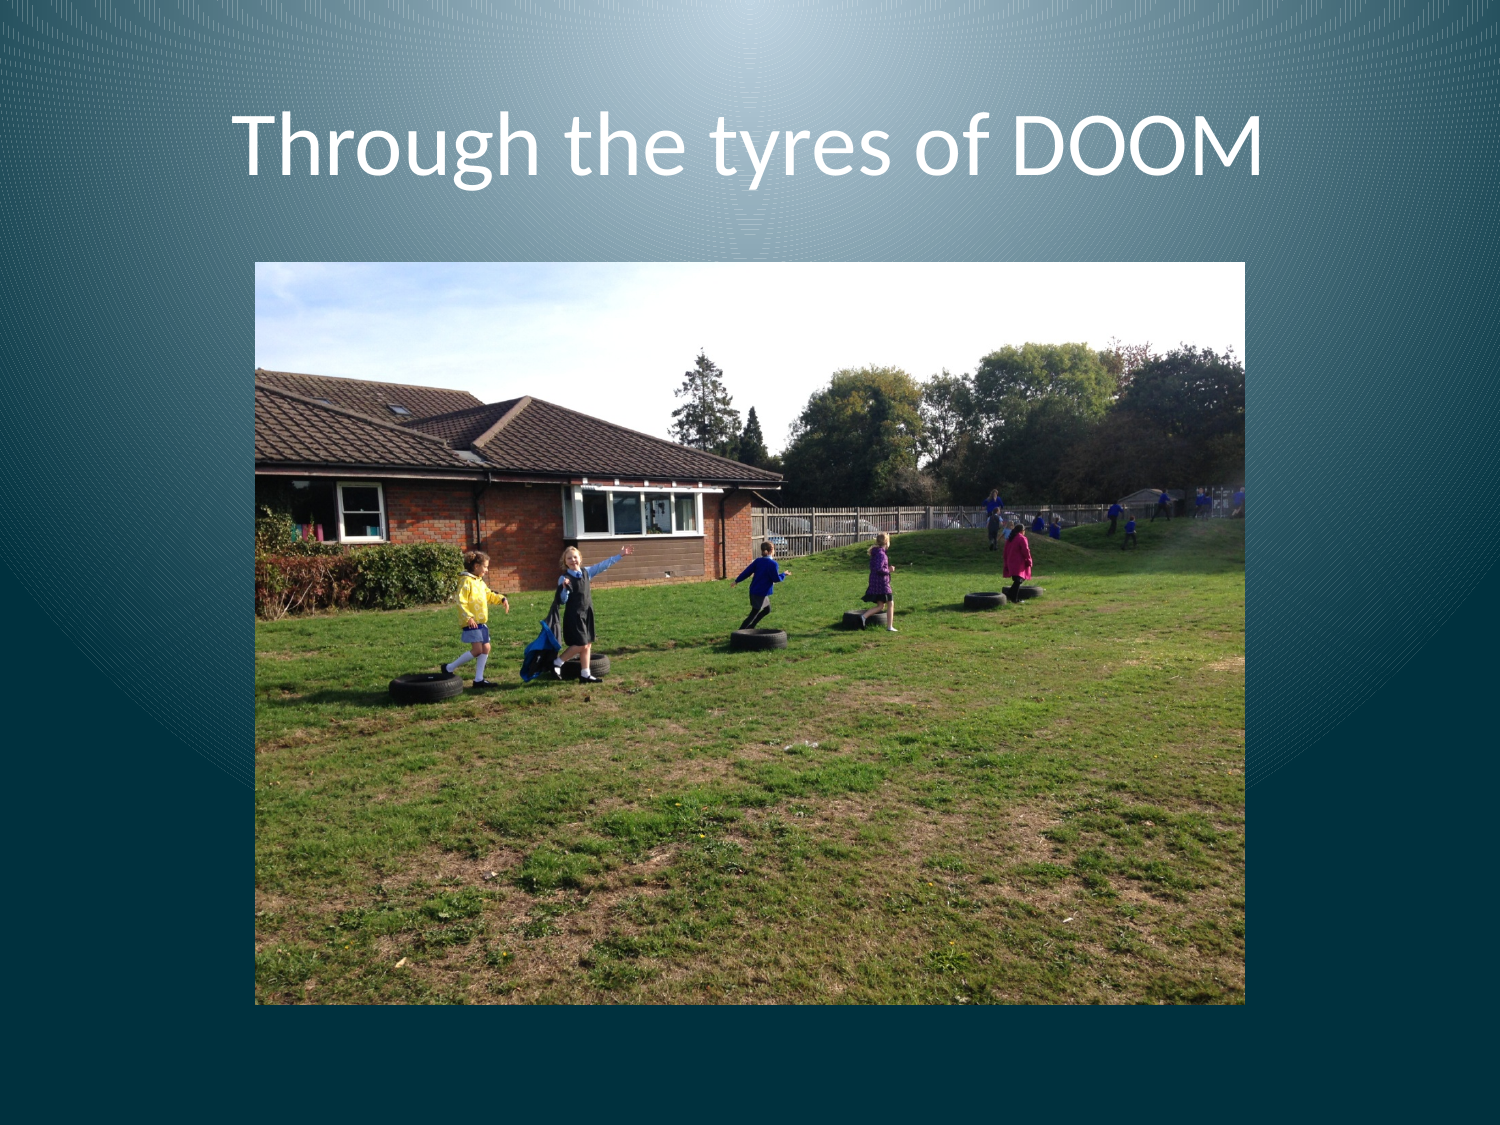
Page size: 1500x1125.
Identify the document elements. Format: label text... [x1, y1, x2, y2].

title Through the tyres of DOOM [75, 45, 1425, 233]
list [254, 262, 1246, 1006]
